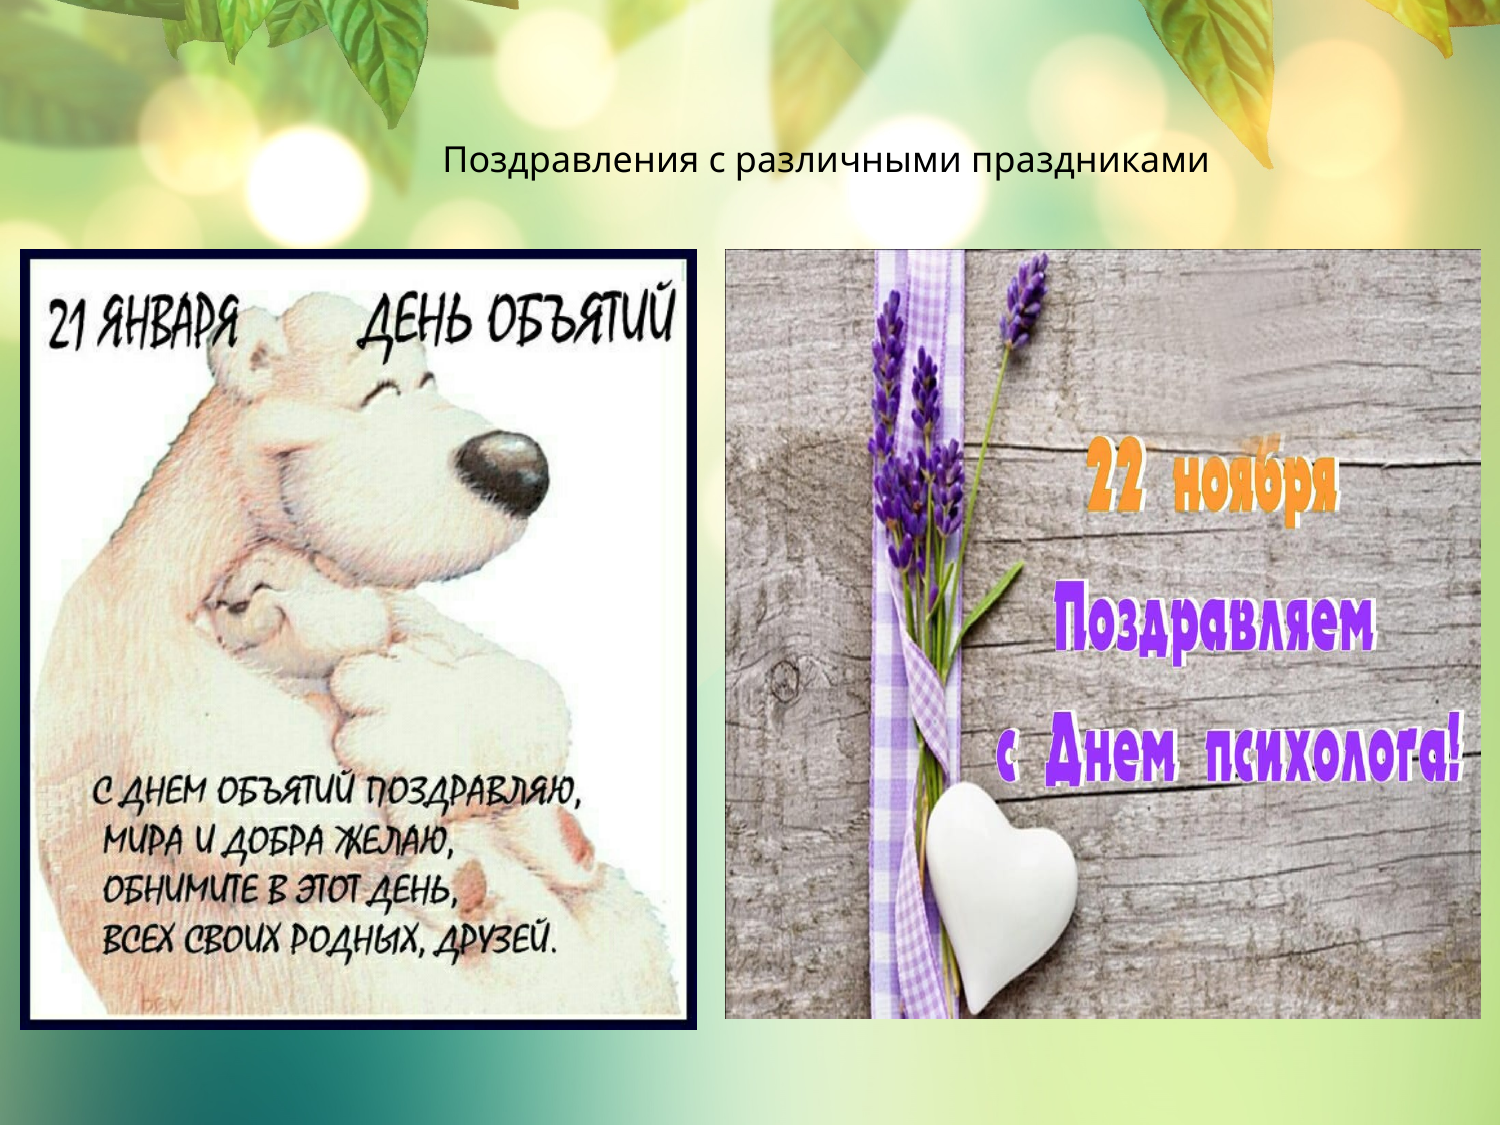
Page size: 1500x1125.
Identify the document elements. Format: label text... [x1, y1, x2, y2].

list Поздравления с различными праздниками [427, 133, 1348, 216]
picture [0, 0, 1500, 1125]
